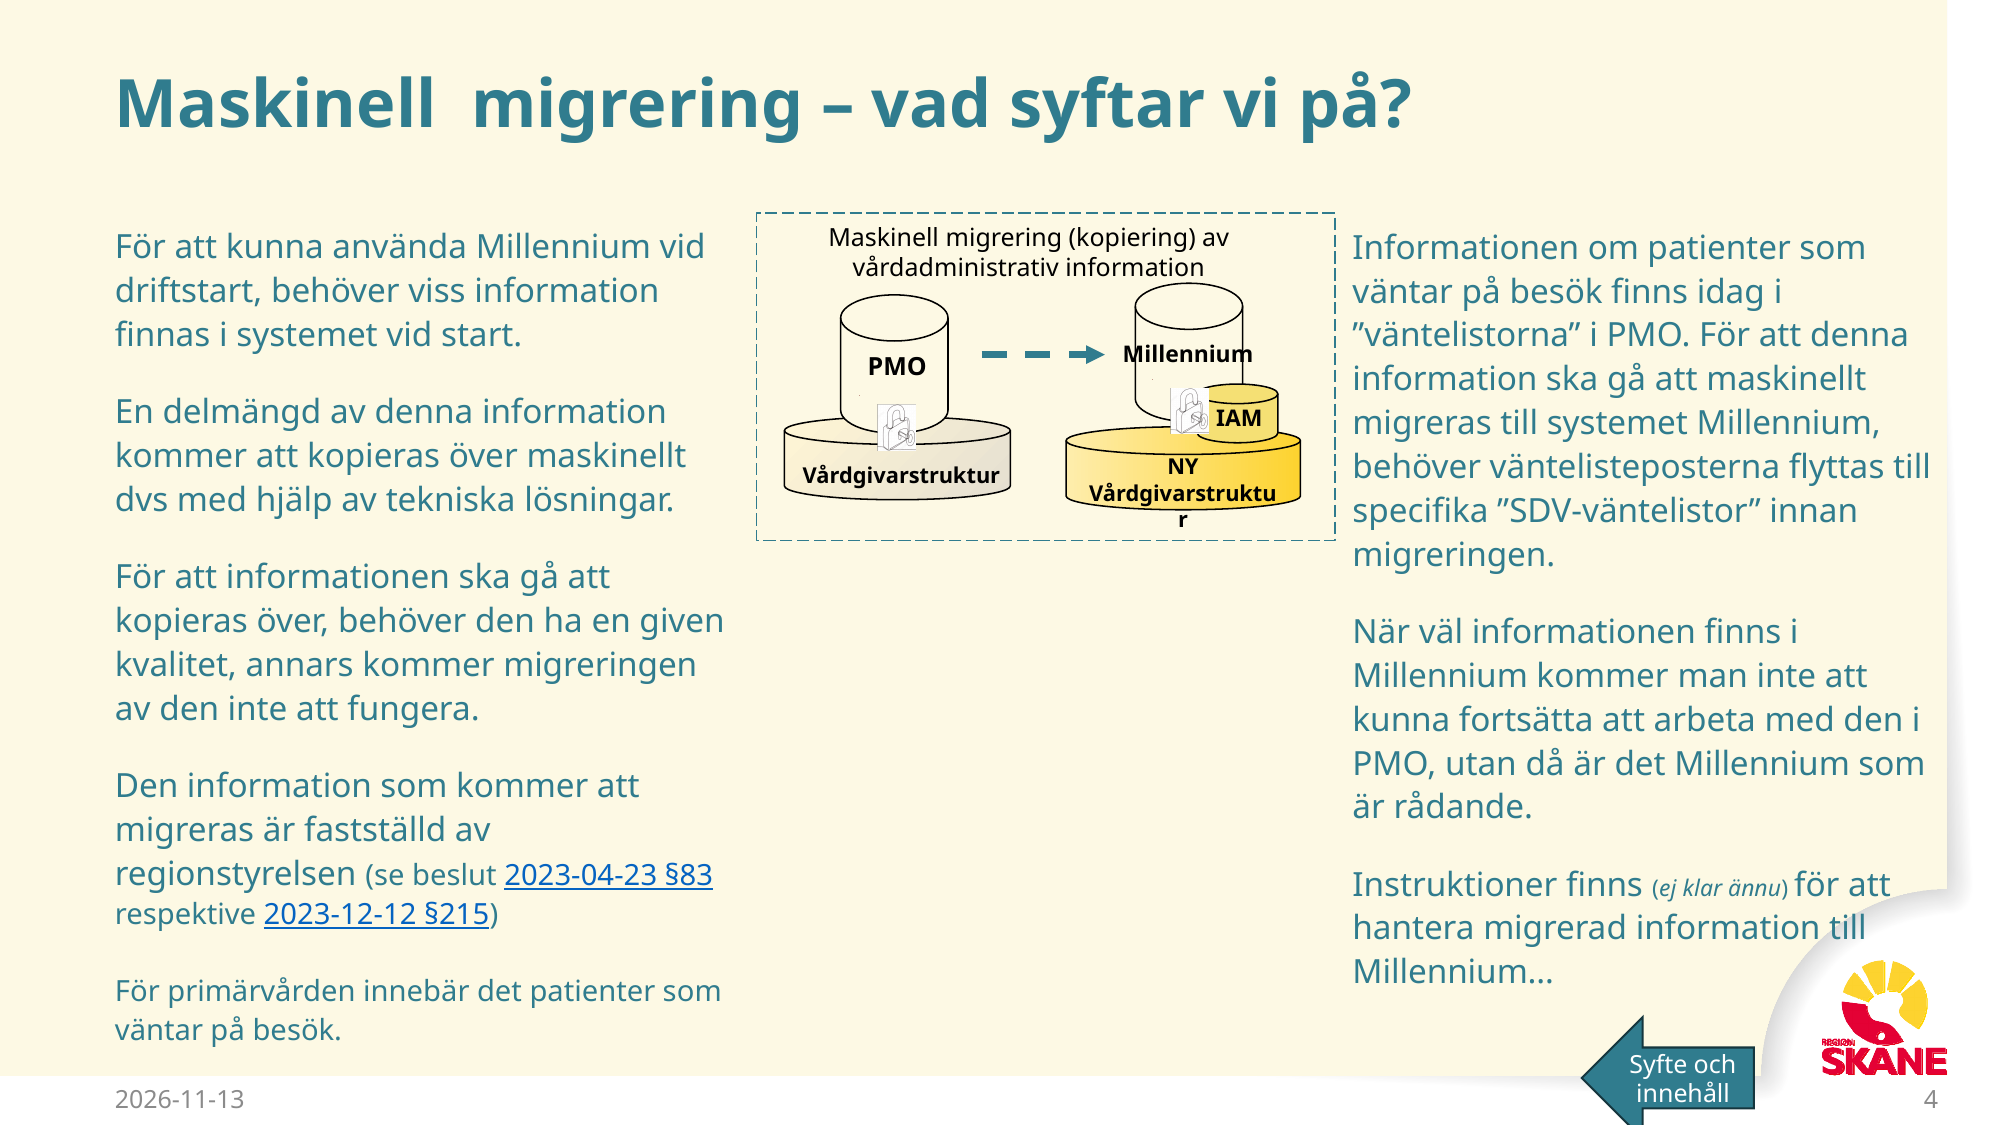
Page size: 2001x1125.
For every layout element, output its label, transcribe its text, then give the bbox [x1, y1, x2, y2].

text_box [756, 213, 1335, 541]
text_box Maskinell migrering (kopiering) av vårdadministrativ information [725, 214, 1333, 290]
text_box [1209, 384, 1278, 396]
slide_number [99, 1071, 274, 1125]
text_box Informationen om patienter som väntar på besök finns idag i ”väntelistorna” i PMO. För att denna information ska gå att maskinellt migreras till systemet Millennium, behöver väntelisteposterna flyttas till specifika ”SDV-väntelistor” innan migreringen. När väl informationen finns i Millennium kommer man inte att kunna fortsätta att arbeta med den i PMO, utan då är det Millennium som är rådande. Instruktioner finns (ej klar ännu) för att hantera migrerad information till Millennium… [1337, 214, 1976, 997]
text_box IAM [1209, 396, 1290, 426]
text_box Syfte och innehåll [1580, 1014, 1755, 1125]
picture [0, 0, 2001, 1125]
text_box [781, 416, 1022, 522]
list För att kunna använda Millennium vid driftstart, behöver viss information finnas i systemet vid start. En delmängd av denna information kommer att kopieras över maskinellt dvs med hjälp av tekniska lösningar. För att informationen ska gå att kopieras över, behöver den ha en given kvalitet, annars kommer migreringen av den inte att fungera. Den information som kommer att migreras är fastställd av regionstyrelsen (se beslut 2023-04-23 §83 respektive 2023-12-12 §215) För primärvården innebär det patienter som väntar på besök. [99, 214, 757, 997]
slide_number 4 [1841, 1068, 1953, 1125]
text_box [1066, 426, 1301, 514]
title Maskinell migrering – vad syftar vi på? [99, 45, 1932, 233]
